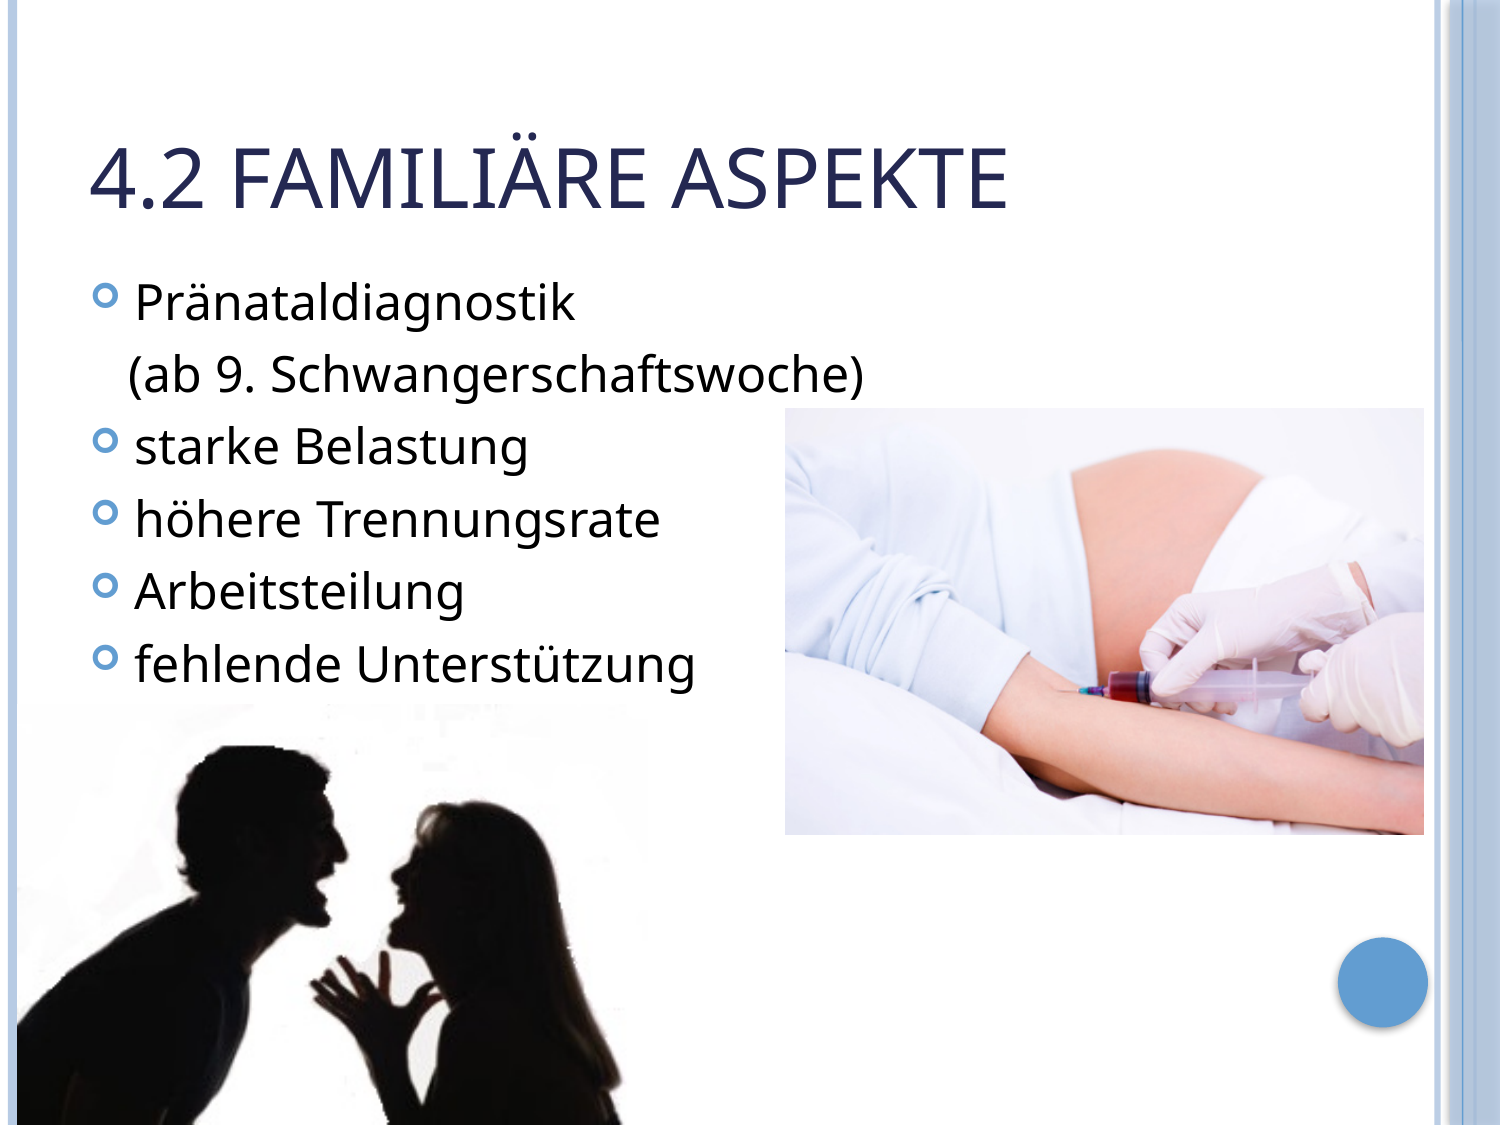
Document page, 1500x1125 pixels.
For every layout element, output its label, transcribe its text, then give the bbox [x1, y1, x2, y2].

picture [784, 408, 1424, 835]
list Pränataldiagnostik (ab 9. Schwangerschaftswoche) starke Belastung höhere Trennungsrate Arbeitsteilung fehlende Unterstützung [75, 262, 1300, 1062]
title 4.2 Familiäre Aspekte [75, 45, 1300, 233]
picture [17, 703, 649, 1125]
